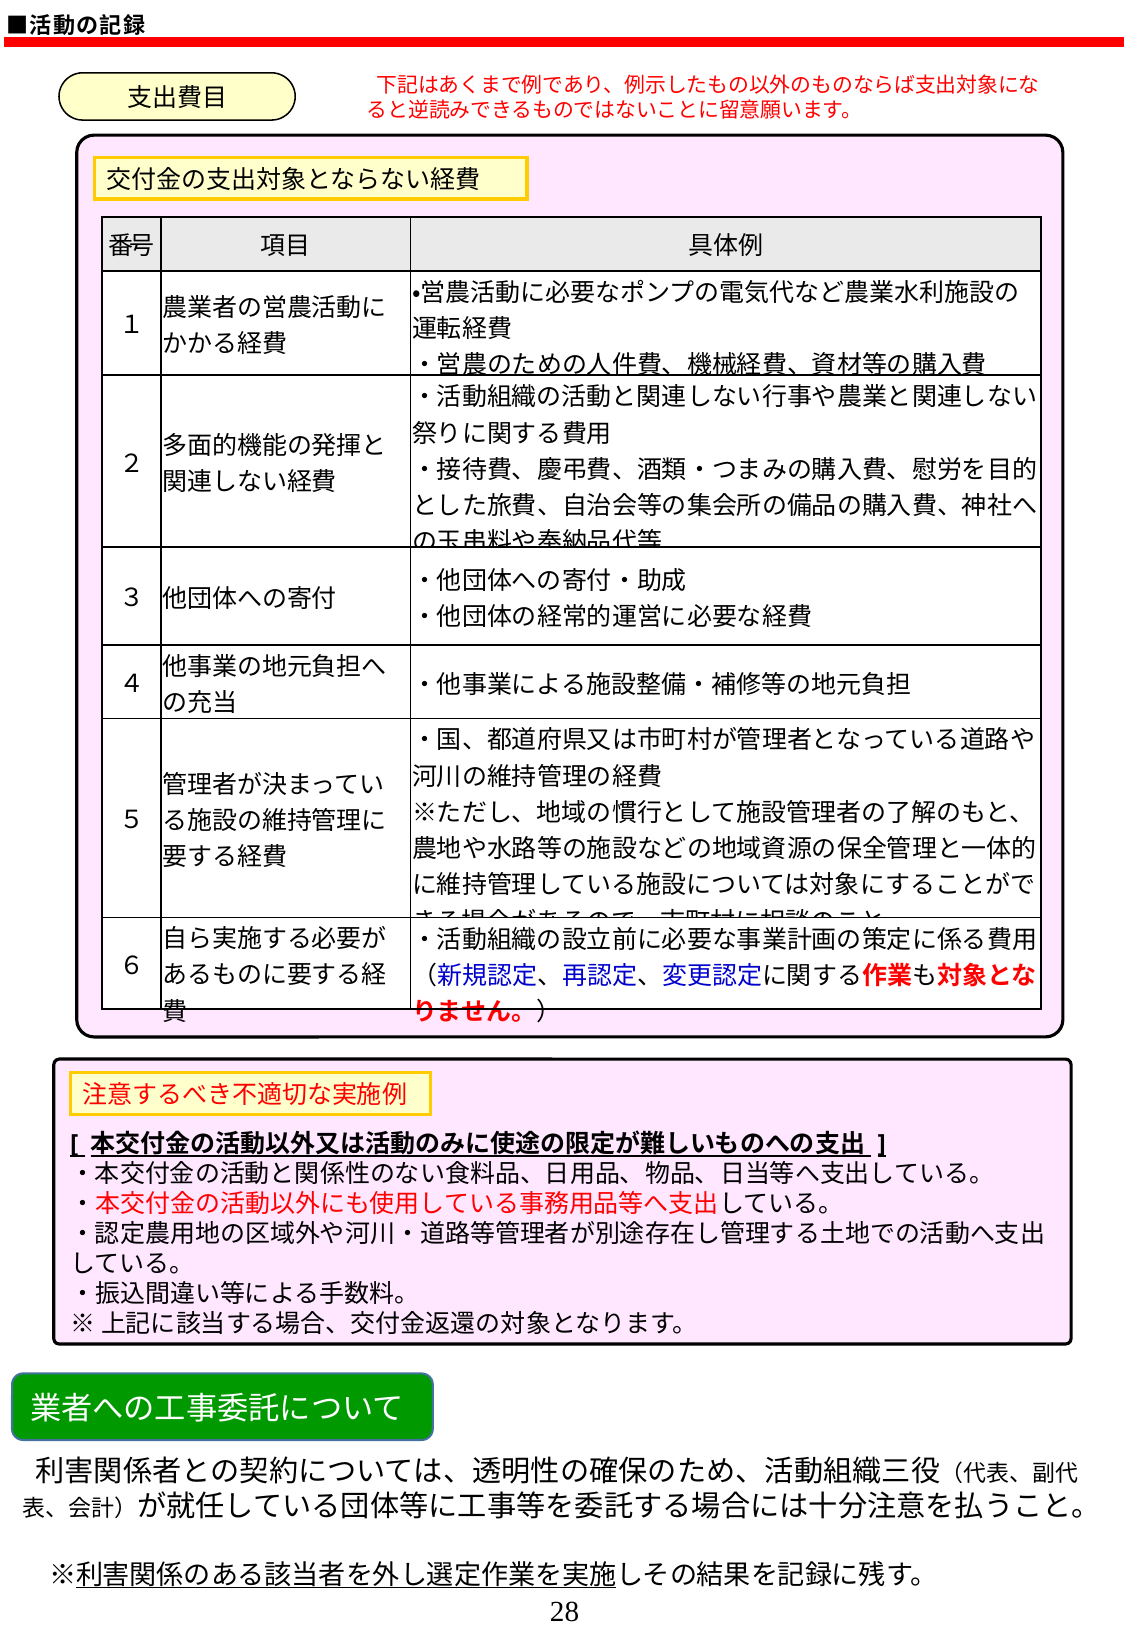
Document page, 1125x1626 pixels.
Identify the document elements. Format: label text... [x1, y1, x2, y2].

text_box 支出費目 [58, 72, 296, 121]
text_box 交付金の支出対象とならない経費 [94, 157, 528, 199]
text_box 注意するべき不適切な実施例 [70, 1072, 431, 1115]
table_cell 自ら実施する必要があるものに要する経費 [162, 918, 410, 1008]
table_cell ・他事業による施設整備・補修等の地元負担 [411, 646, 1040, 718]
table_cell ・他団体への寄付・助成 ・他団体の経常的運営に必要な経費 [411, 548, 1040, 644]
text_box 業者への工事委託について [10, 1372, 434, 1442]
table_cell ２ [103, 376, 160, 546]
text_box [ 本交付金の活動以外又は活動のみに使途の限定が難しいものへの支出 ] ・本交付金の活動と関係性のない食料品、日用品、物品、日当等へ支出している。 ・本交付金の活動以外にも使用している事務用品等へ支出している。 ・認定農用地の区域外や河川・道路等管理者が別途存在し管理する土地での活動へ支出している。 ・振込間違い等による手数料。 ※上記に該当する場合、交付金返還の対象となります。 [52, 1058, 1073, 1346]
text_box 28 [511, 1598, 618, 1625]
table_cell ・営農活動に必要なポンプの電気代など農業水利施設の運転経費 ・営農のための人件費、機械経費、資材等の購入費 [411, 272, 1040, 374]
table_header 項目 [162, 218, 410, 270]
table_cell ４ [103, 646, 160, 718]
table_cell 管理者が決まっている施設の維持管理に要する経費 [162, 719, 410, 917]
text_box 下記はあくまで例であり、例示したもの以外のものならば支出対象になると逆読みできるものではないことに留意願います。 [352, 63, 1075, 129]
table_header 具体例 [411, 218, 1040, 270]
table_cell 多面的機能の発揮と関連しない経費 [162, 376, 410, 546]
table_cell ３ [103, 548, 160, 644]
table_cell ・活動組織の設立前に必要な事業計画の策定に係る費用 （新規認定、再認定、変更認定に関する作業も対象となりません。） [411, 918, 1040, 1008]
picture [0, 0, 1125, 57]
table_cell 農業者の営農活動にかかる経費 [162, 272, 410, 374]
table_cell ・活動組織の活動と関連しない行事や農業と関連しない祭りに関する費用 ・接待費、慶弔費、酒類・つまみの購入費、慰労を目的とした旅費、自治会等の集会所の備品の購入費、神社への玉串料や奉納品代等 [411, 376, 1040, 546]
text_box [75, 134, 1064, 1038]
text_box 利害関係者との契約については、透明性の確保のため、活動組織三役（代表、副代表、会計）が就任している団体等に工事等を委託する場合には十分注意を払うこと。 ※利害関係のある該当者を外し選定作業を実施しその結果を記録に残す。 [7, 1444, 1125, 1598]
table_cell １ [103, 272, 160, 374]
table_cell ５ [103, 719, 160, 917]
table_header 番号 [103, 218, 160, 270]
table_cell 他事業の地元負担への充当 [162, 646, 410, 718]
table_cell ６ [103, 918, 160, 1008]
table_cell 他団体への寄付 [162, 548, 410, 644]
table_cell ・国、都道府県又は市町村が管理者となっている道路や河川の維持管理の経費 ※ただし、地域の慣行として施設管理者の了解のもと、農地や水路等の施設などの地域資源の保全管理と一体的に維持管理している施設については対象にすることができる場合があるので、市町村に相談のこと [411, 719, 1040, 917]
